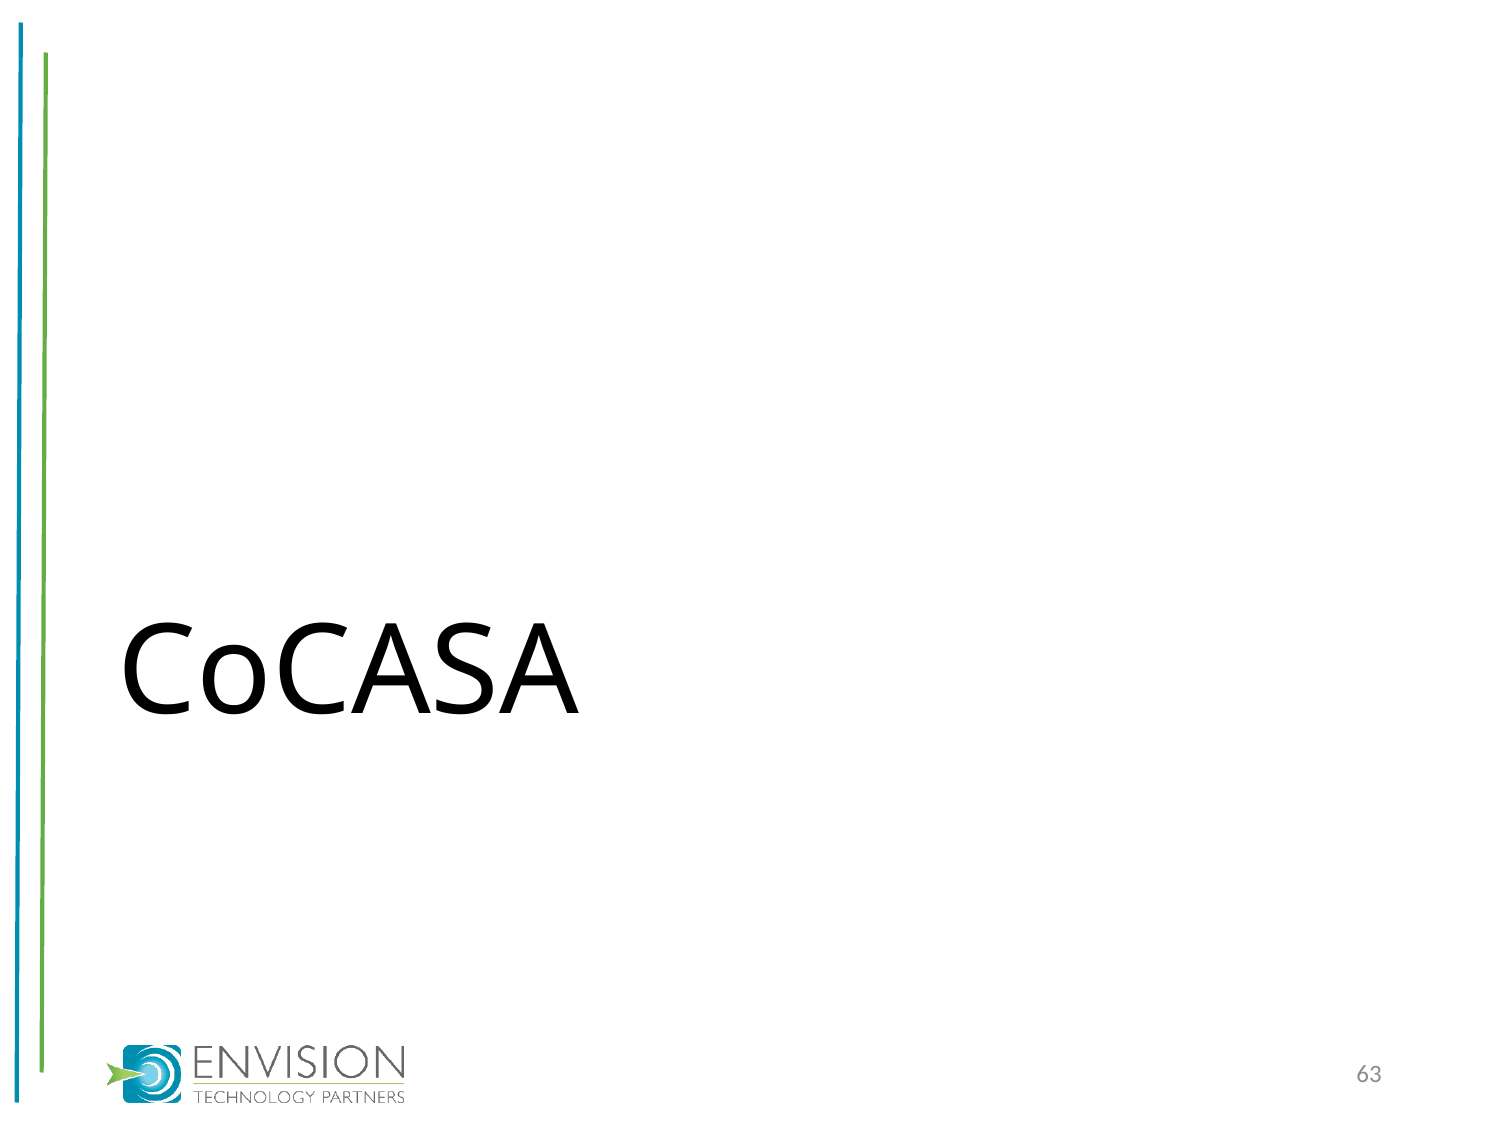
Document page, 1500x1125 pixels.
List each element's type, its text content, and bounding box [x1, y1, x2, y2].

picture [103, 1045, 174, 1103]
title CoCASA [102, 280, 1397, 749]
picture [149, 1045, 404, 1103]
slide_number 63 [1059, 1042, 1397, 1103]
